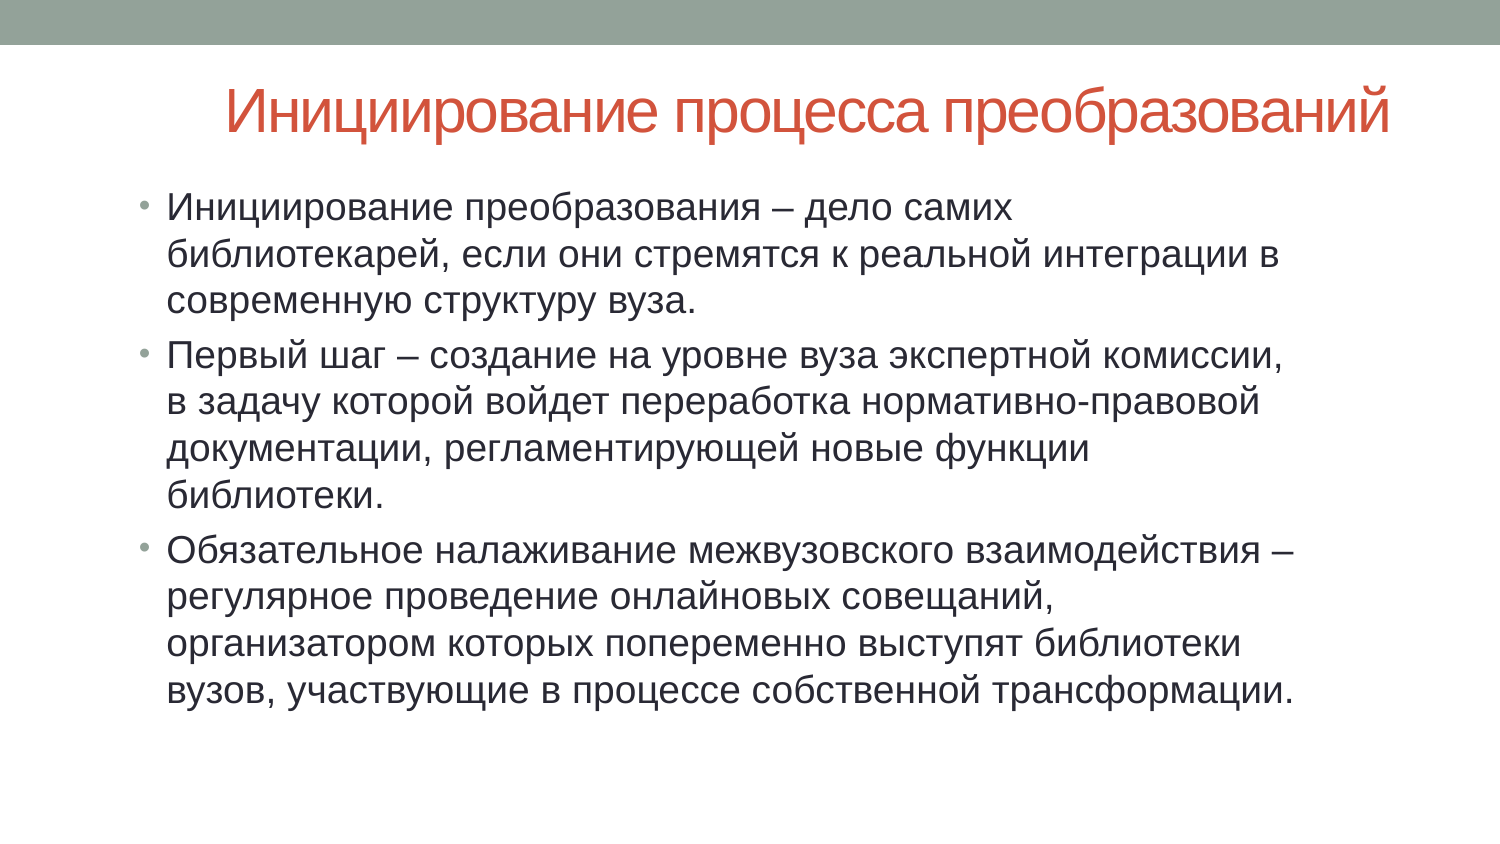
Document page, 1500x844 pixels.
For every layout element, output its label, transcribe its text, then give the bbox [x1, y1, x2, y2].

title Инициирование процесса преобразований [209, 28, 1435, 186]
list Инициирование преобразования – дело самих библиотекарей, если они стремятся к реальной интеграции в современную структуру вуза. Первый шаг – создание на уровне вуза экспертной комиссии, в задачу которой войдет переработка нормативно-правовой документации, регламентирующей новые функции библиотеки. Обязательное налаживание межвузовского взаимодействия – регулярное проведение онлайновых совещаний, организатором которых попеременно выступят библиотеки вузов, участвующие в процессе собственной трансформации. [123, 173, 1321, 755]
